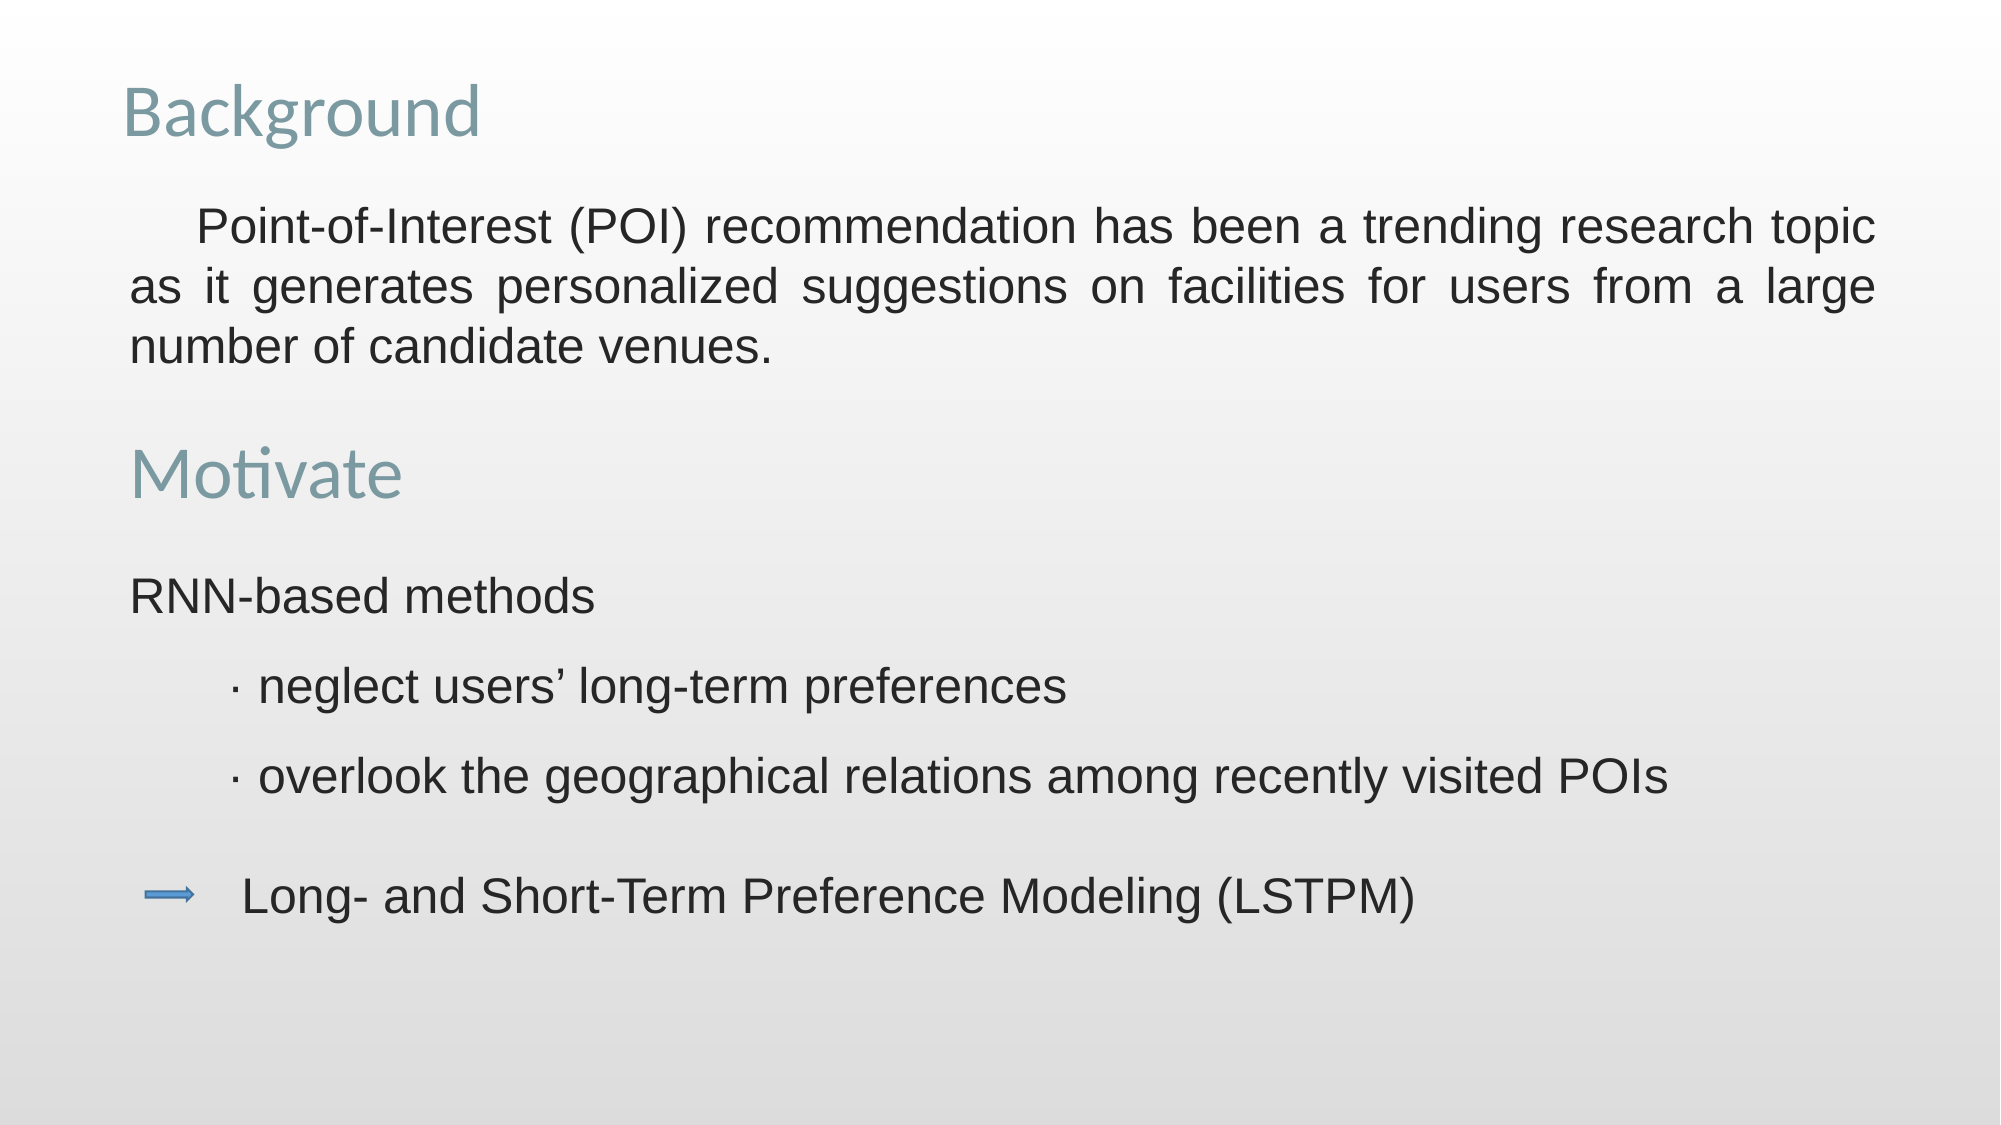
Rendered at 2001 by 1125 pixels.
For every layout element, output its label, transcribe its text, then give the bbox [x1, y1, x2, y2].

text_box [144, 885, 195, 904]
text_box Point-of-Interest (POI) recommendation has been a trending research topic as it generates personalized suggestions on facilities for users from a large number of candidate venues. Motivate RNN-based methods · neglect users’ long-term preferences · overlook the geographical relations among recently visited POIs Long- and Short-Term Preference Modeling (LSTPM) [114, 185, 1893, 931]
text_box Background [107, 54, 656, 160]
